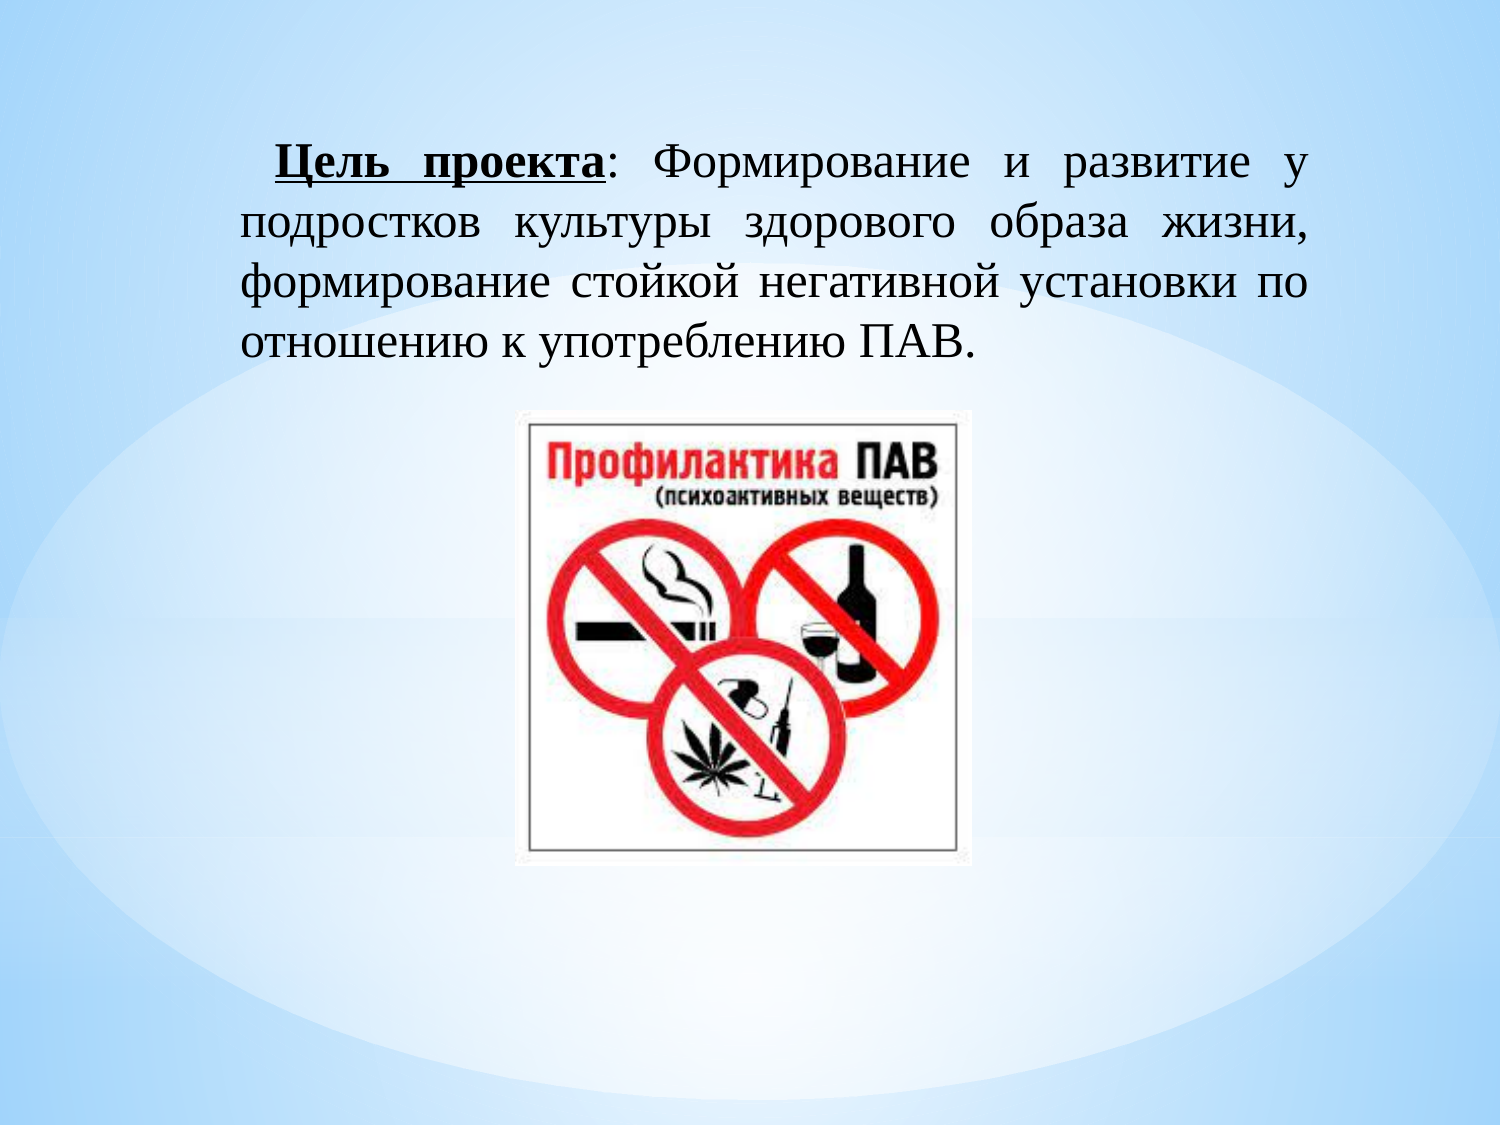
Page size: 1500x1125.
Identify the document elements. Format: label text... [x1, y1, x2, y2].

picture [515, 409, 972, 866]
list Цель проекта: Формирование и развитие у подростков культуры здорового образа жизни, формирование стойкой негативной установки по отношению к употреблению ПАВ. [187, 120, 1325, 690]
